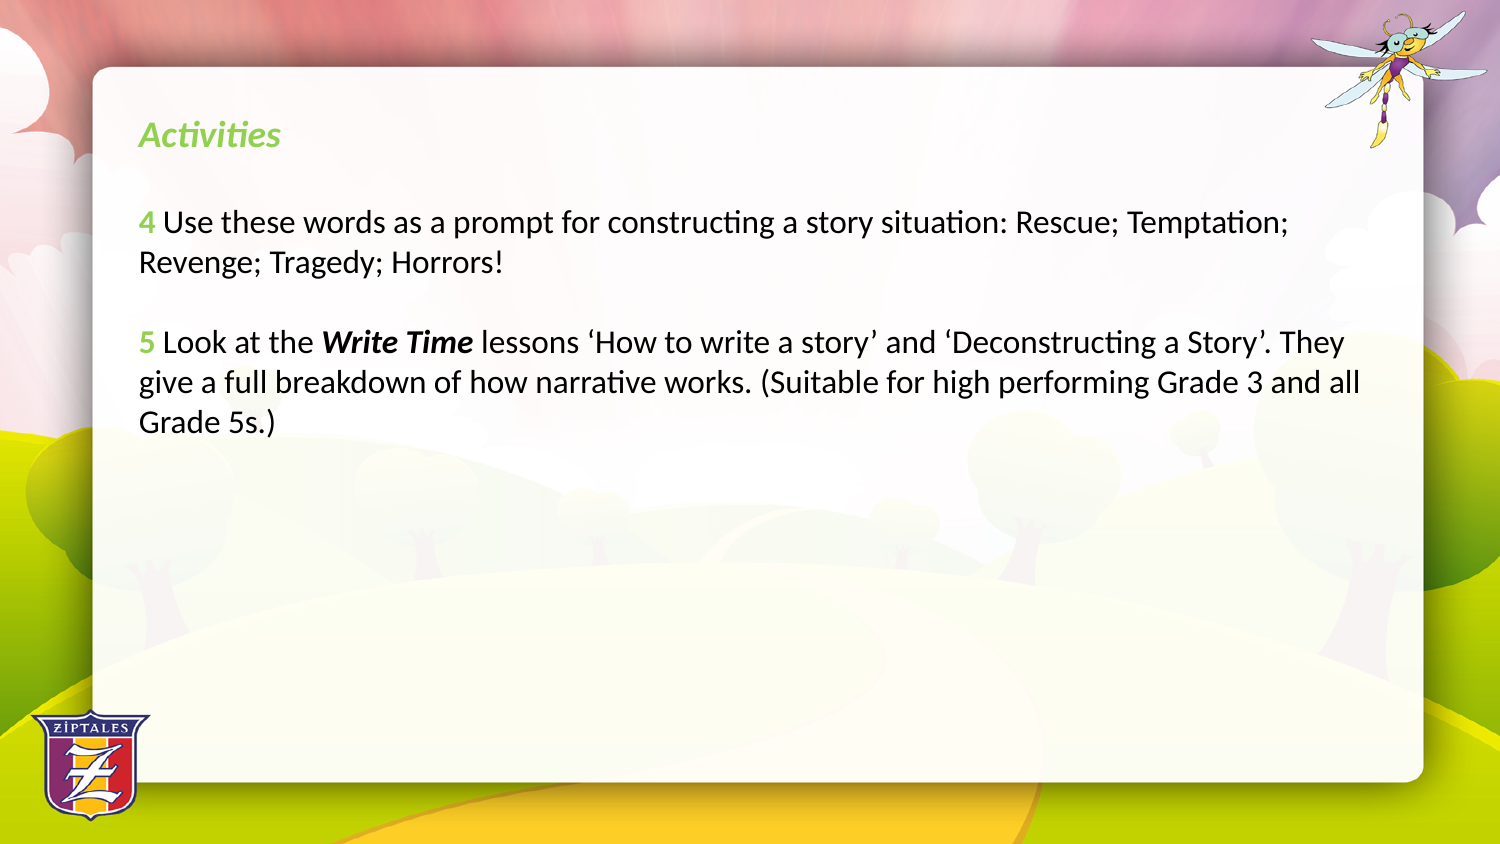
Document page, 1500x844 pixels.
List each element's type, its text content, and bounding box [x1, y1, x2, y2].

text_box Activities 4 Use these words as a prompt for constructing a story situation: Rescue; Temptation; Revenge; Tragedy; Horrors! 5 Look at the Write Time lessons ‘How to write a story’ and ‘Deconstructing a Story’. They give a full breakdown of how narrative works. (Suitable for high performing Grade 3 and all Grade 5s.) [123, 102, 1388, 533]
picture [0, 0, 1500, 844]
